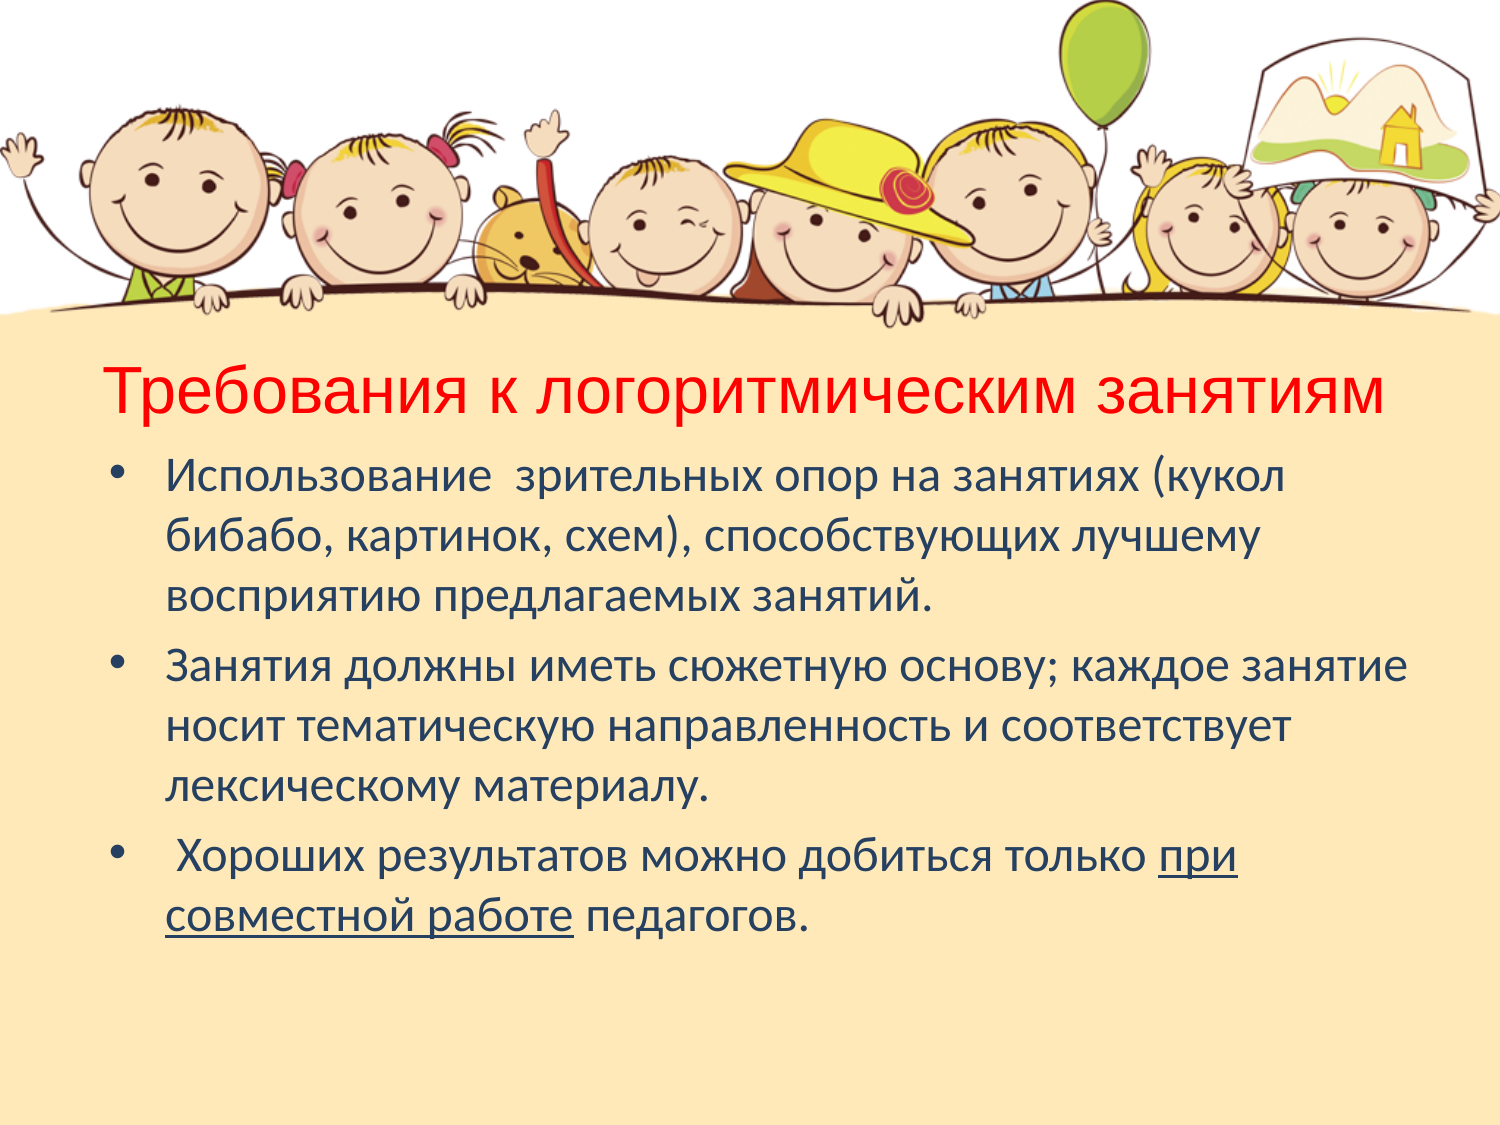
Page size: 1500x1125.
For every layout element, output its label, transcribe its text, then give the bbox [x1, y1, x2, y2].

list Использование зрительных опор на занятиях (кукол бибабо, картинок, схем), способствующих лучшему восприятию предлагаемых занятий. Занятия должны иметь сюжетную основу; каждое занятие носит тематическую направленность и соответствует лексическому материалу. Хороших результатов можно добиться только при совместной работе педагогов. [93, 433, 1433, 1125]
picture [0, 0, 1500, 1125]
title Требования к логоритмическим занятиям [70, 327, 1421, 446]
